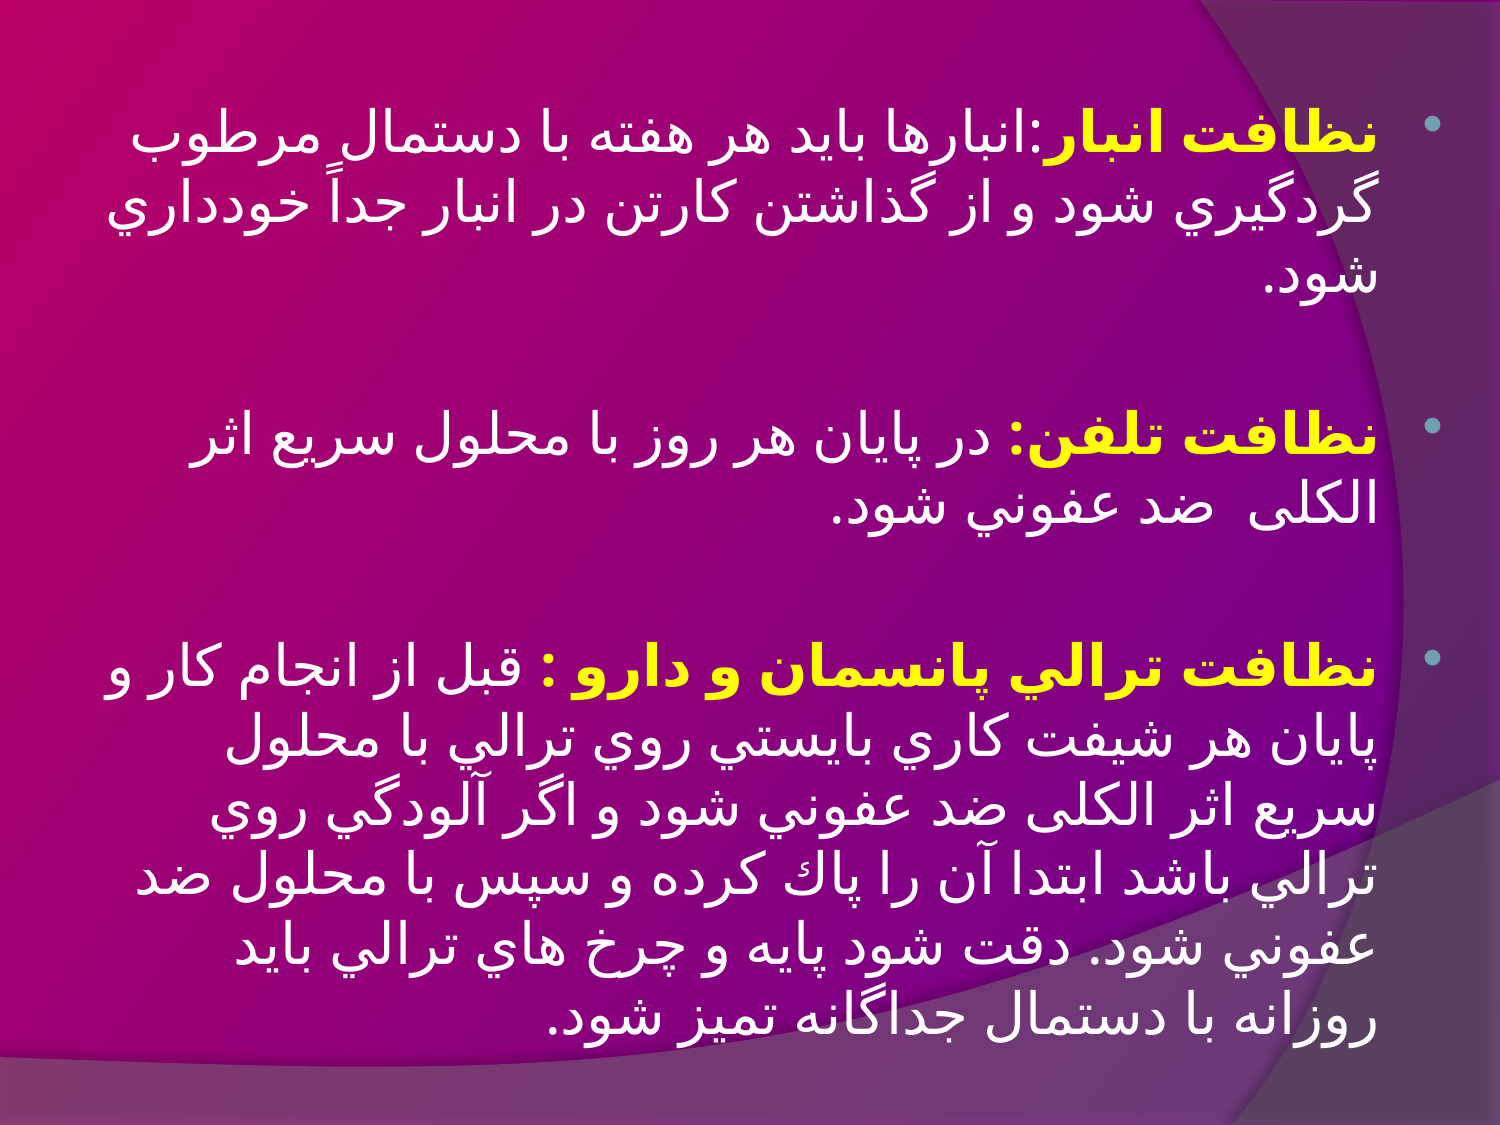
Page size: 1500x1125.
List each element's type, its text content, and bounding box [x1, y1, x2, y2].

list نظافت انبار:انبارها بايد هر هفته با دستمال مرطوب گردگيري شود و از گذاشتن كارتن در انبار جداً خودداري شود. نظافت تلفن: در پايان هر روز با محلول سریع اثر الکلی ضد عفوني شود. نظافت ترالي پانسمان و دارو : قبل از انجام كار و پايان هر شيفت كاري بايستي روي ترالي با محلول سریع اثر الکلی ضد عفوني شود و اگر آلودگي روي ترالي باشد ابتدا آن را پاك كرده و سپس با محلول ضد عفوني شود. دقت شود پايه و چرخ هاي ترالي بايد روزانه با دستمال جداگانه تميز شود. [75, 87, 1463, 1063]
